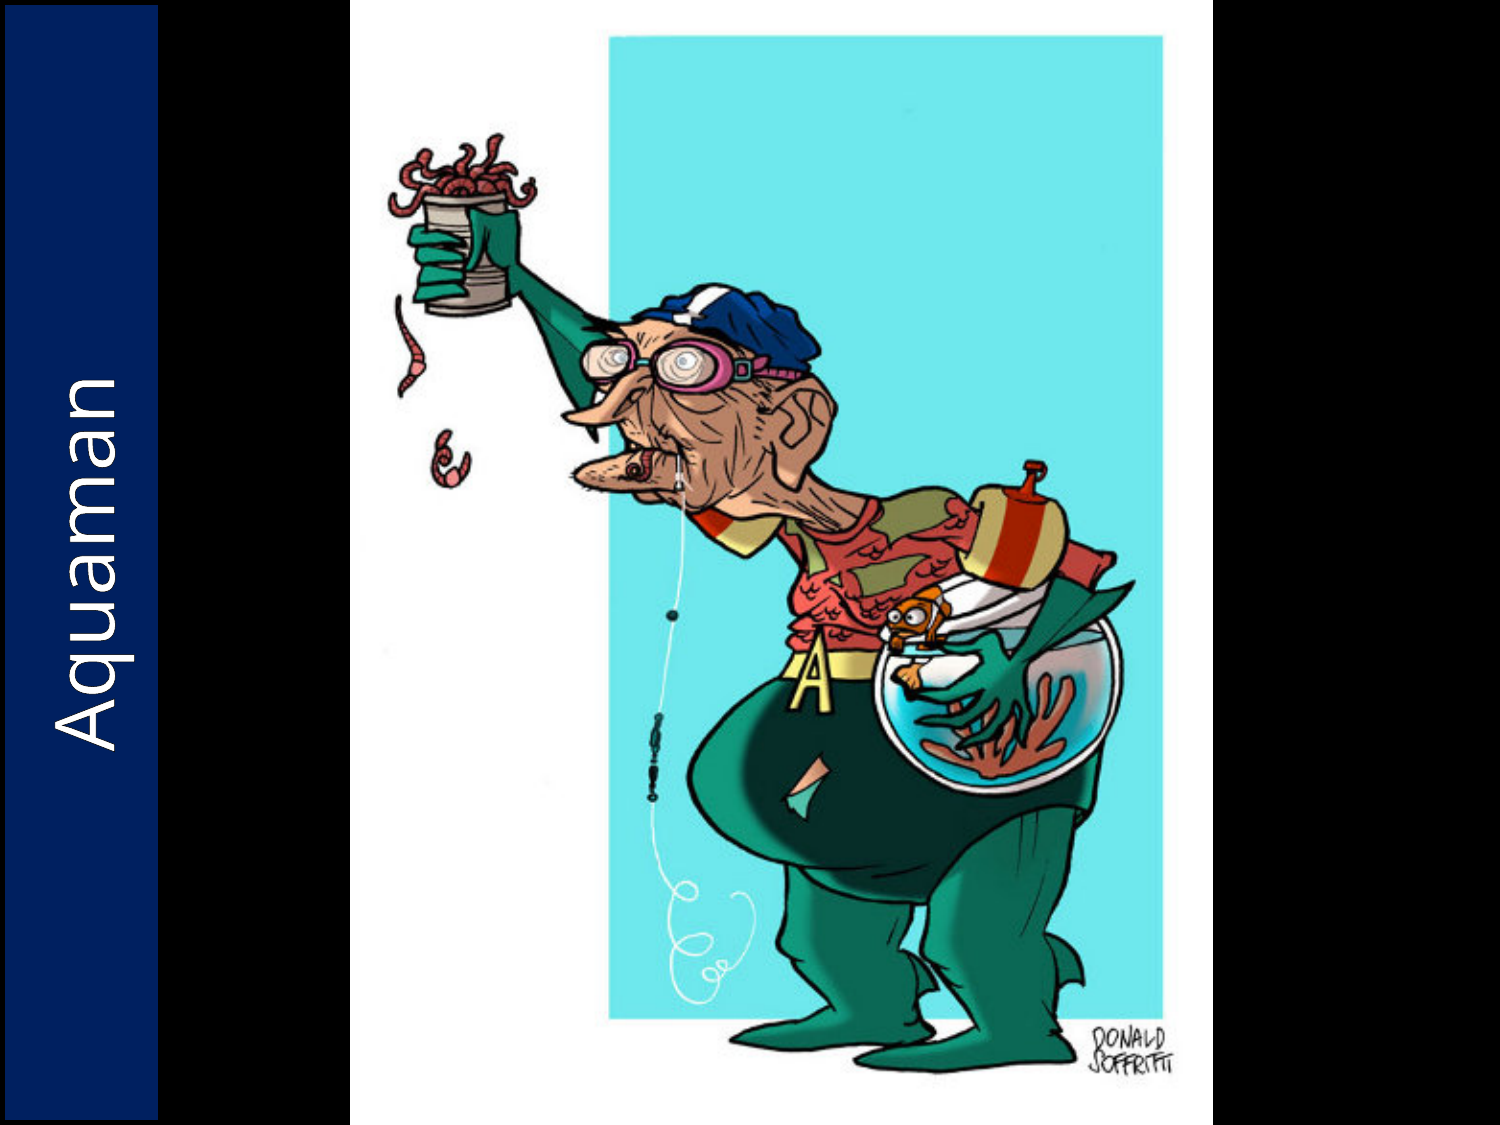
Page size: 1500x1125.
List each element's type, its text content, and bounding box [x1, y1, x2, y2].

text_box Aquaman [0, 0, 163, 1125]
picture [349, 0, 1213, 1125]
